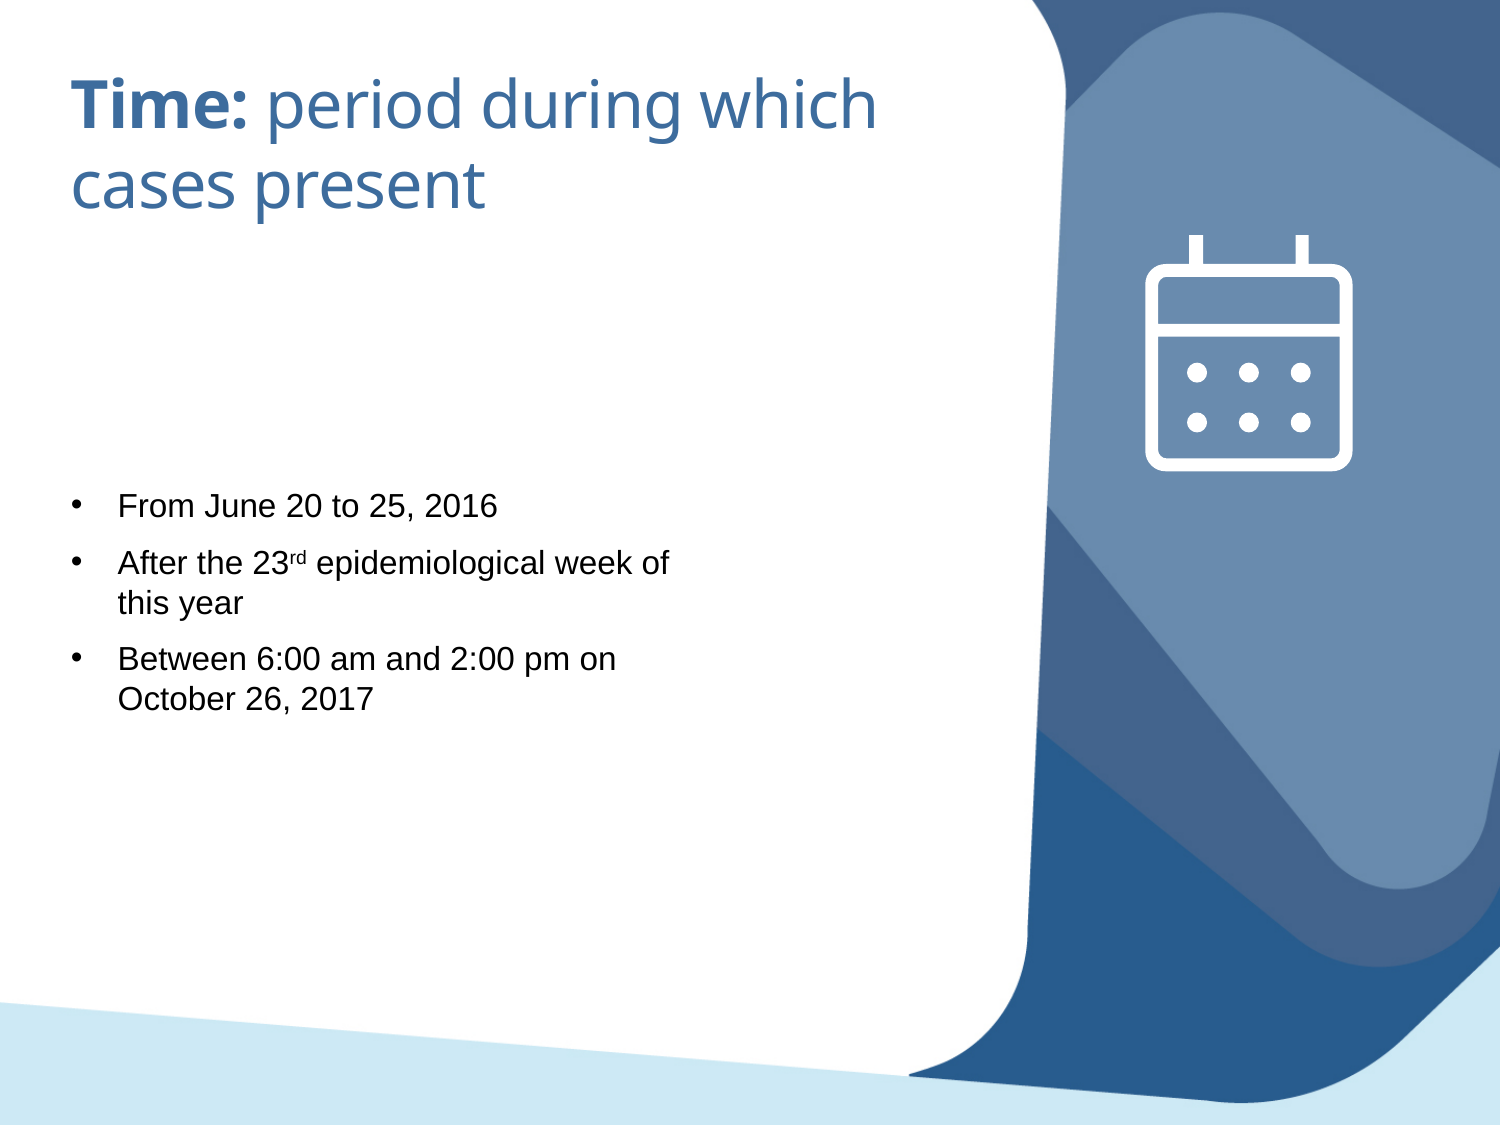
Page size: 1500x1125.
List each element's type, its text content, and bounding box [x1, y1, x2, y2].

text_box From June 20 to 25, 2016 After the 23rd epidemiological week of this year Between 6:00 am and 2:00 pm on October 26, 2017 [70, 235, 730, 967]
text_box [1145, 235, 1353, 472]
text_box Time: period during which cases present [70, 62, 1034, 223]
picture [0, 0, 1500, 1125]
